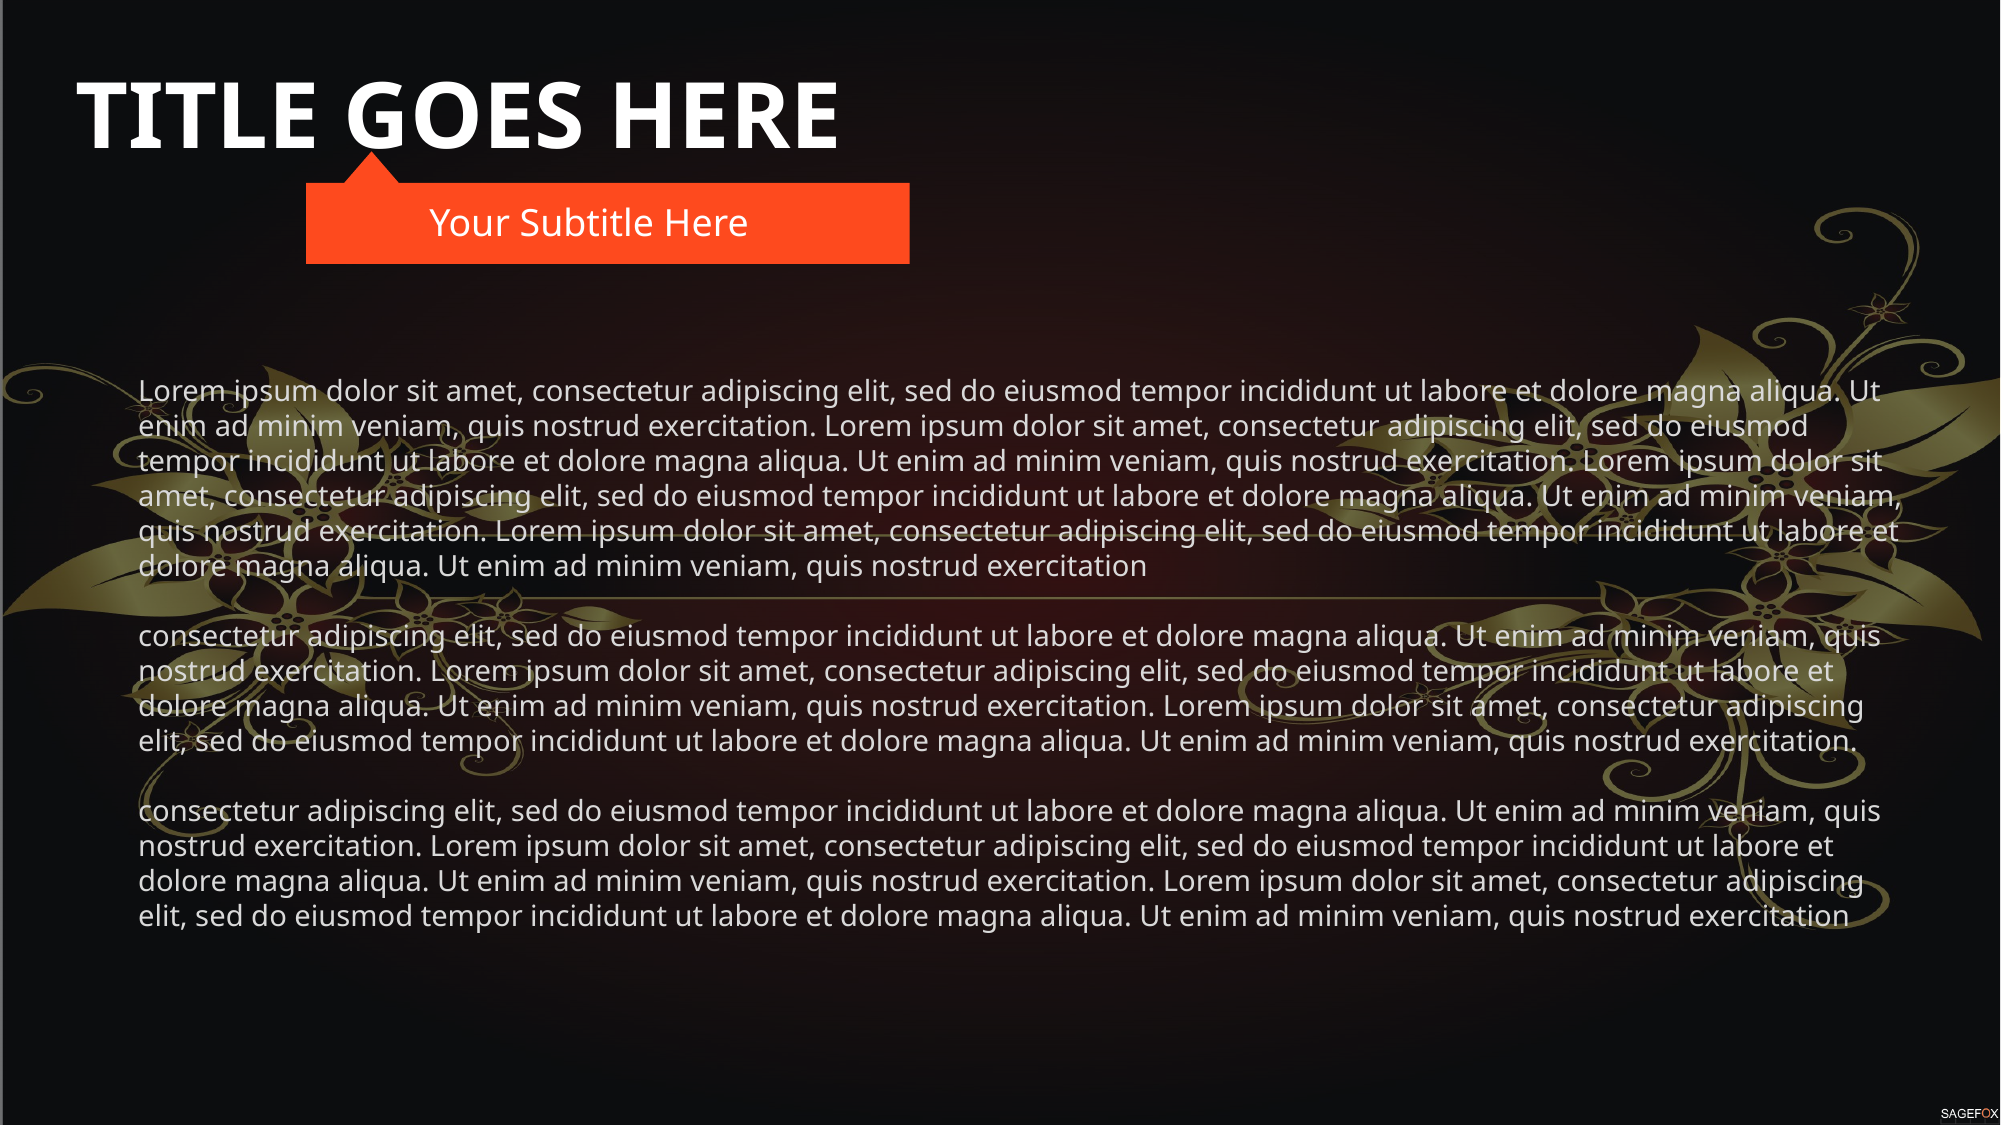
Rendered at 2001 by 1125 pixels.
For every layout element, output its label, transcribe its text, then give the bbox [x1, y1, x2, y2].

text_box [306, 151, 910, 264]
text_box TITLE GOES HERE [60, 49, 965, 175]
text_box Lorem ipsum dolor sit amet, consectetur adipiscing elit, sed do eiusmod tempor incididunt ut labore et dolore magna aliqua. Ut enim ad minim veniam, quis nostrud exercitation. Lorem ipsum dolor sit amet, consectetur adipiscing elit, sed do eiusmod tempor incididunt ut labore et dolore magna aliqua. Ut enim ad minim veniam, quis nostrud exercitation. Lorem ipsum dolor sit amet, consectetur adipiscing elit, sed do eiusmod tempor incididunt ut labore et dolore magna aliqua. Ut enim ad minim veniam, quis nostrud exercitation. Lorem ipsum dolor sit amet, consectetur adipiscing elit, sed do eiusmod tempor incididunt ut labore et dolore magna aliqua. Ut enim ad minim veniam, quis nostrud exercitation consectetur adipiscing elit, sed do eiusmod tempor incididunt ut labore et dolore magna aliqua. Ut enim ad minim veniam, quis nostrud exercitation. Lorem ipsum dolor sit amet, consectetur adipiscing elit, sed do eiusmod tempor incididunt ut labore et dolore magna aliqua. Ut enim ad minim veniam, quis nostrud exercitation. Lorem ipsum dolor sit amet, consectetur adipiscing elit, sed do eiusmod tempor incididunt ut labore et dolore magna aliqua. Ut enim ad minim veniam, quis nostrud exercitation. consectetur adipiscing elit, sed do eiusmod tempor incididunt ut labore et dolore magna aliqua. Ut enim ad minim veniam, quis nostrud exercitation. Lorem ipsum dolor sit amet, consectetur adipiscing elit, sed do eiusmod tempor incididunt ut labore et dolore magna aliqua. Ut enim ad minim veniam, quis nostrud exercitation. Lorem ipsum dolor sit amet, consectetur adipiscing elit, sed do eiusmod tempor incididunt ut labore et dolore magna aliqua. Ut enim ad minim veniam, quis nostrud exercitation [123, 365, 1930, 940]
picture [0, 0, 2001, 1125]
